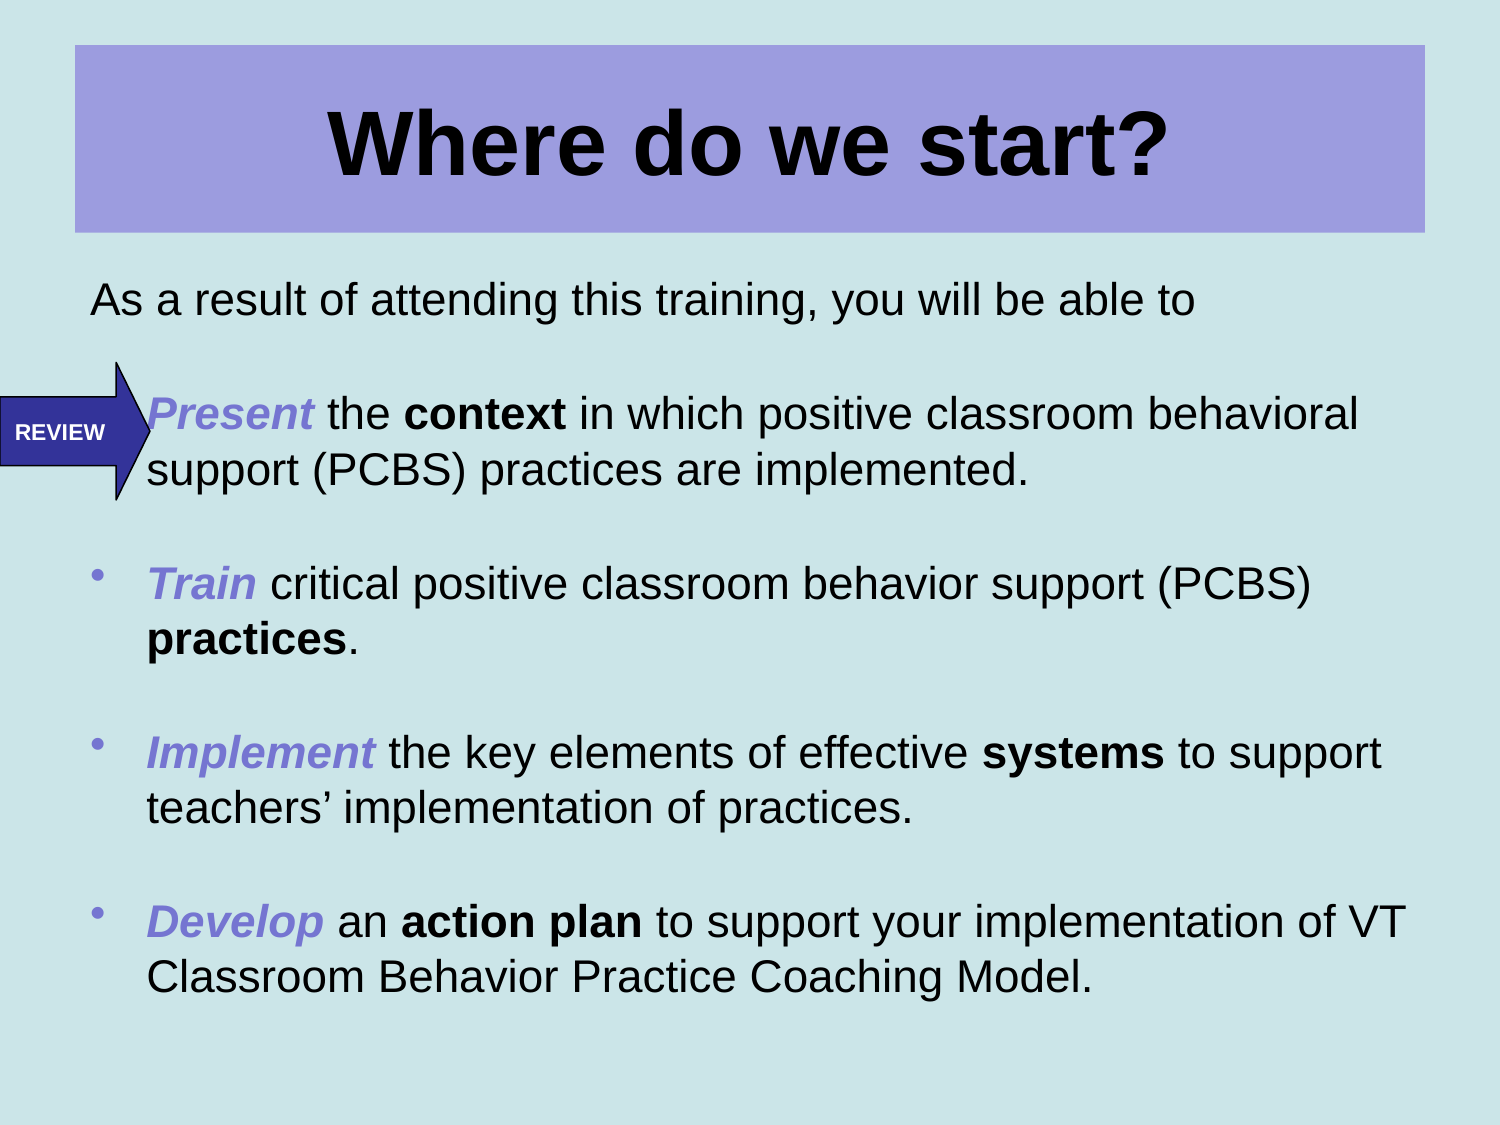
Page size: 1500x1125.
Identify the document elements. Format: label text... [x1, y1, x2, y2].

list As a result of attending this training, you will be able to Present the context in which positive classroom behavioral support (PCBS) practices are implemented. Train critical positive classroom behavior support (PCBS) practices. Implement the key elements of effective systems to support teachers’ implementation of practices. Develop an action plan to support your implementation of VT Classroom Behavior Practice Coaching Model. [74, 262, 1426, 1125]
text_box REVIEW [0, 362, 150, 500]
title Where do we start? [74, 44, 1426, 233]
